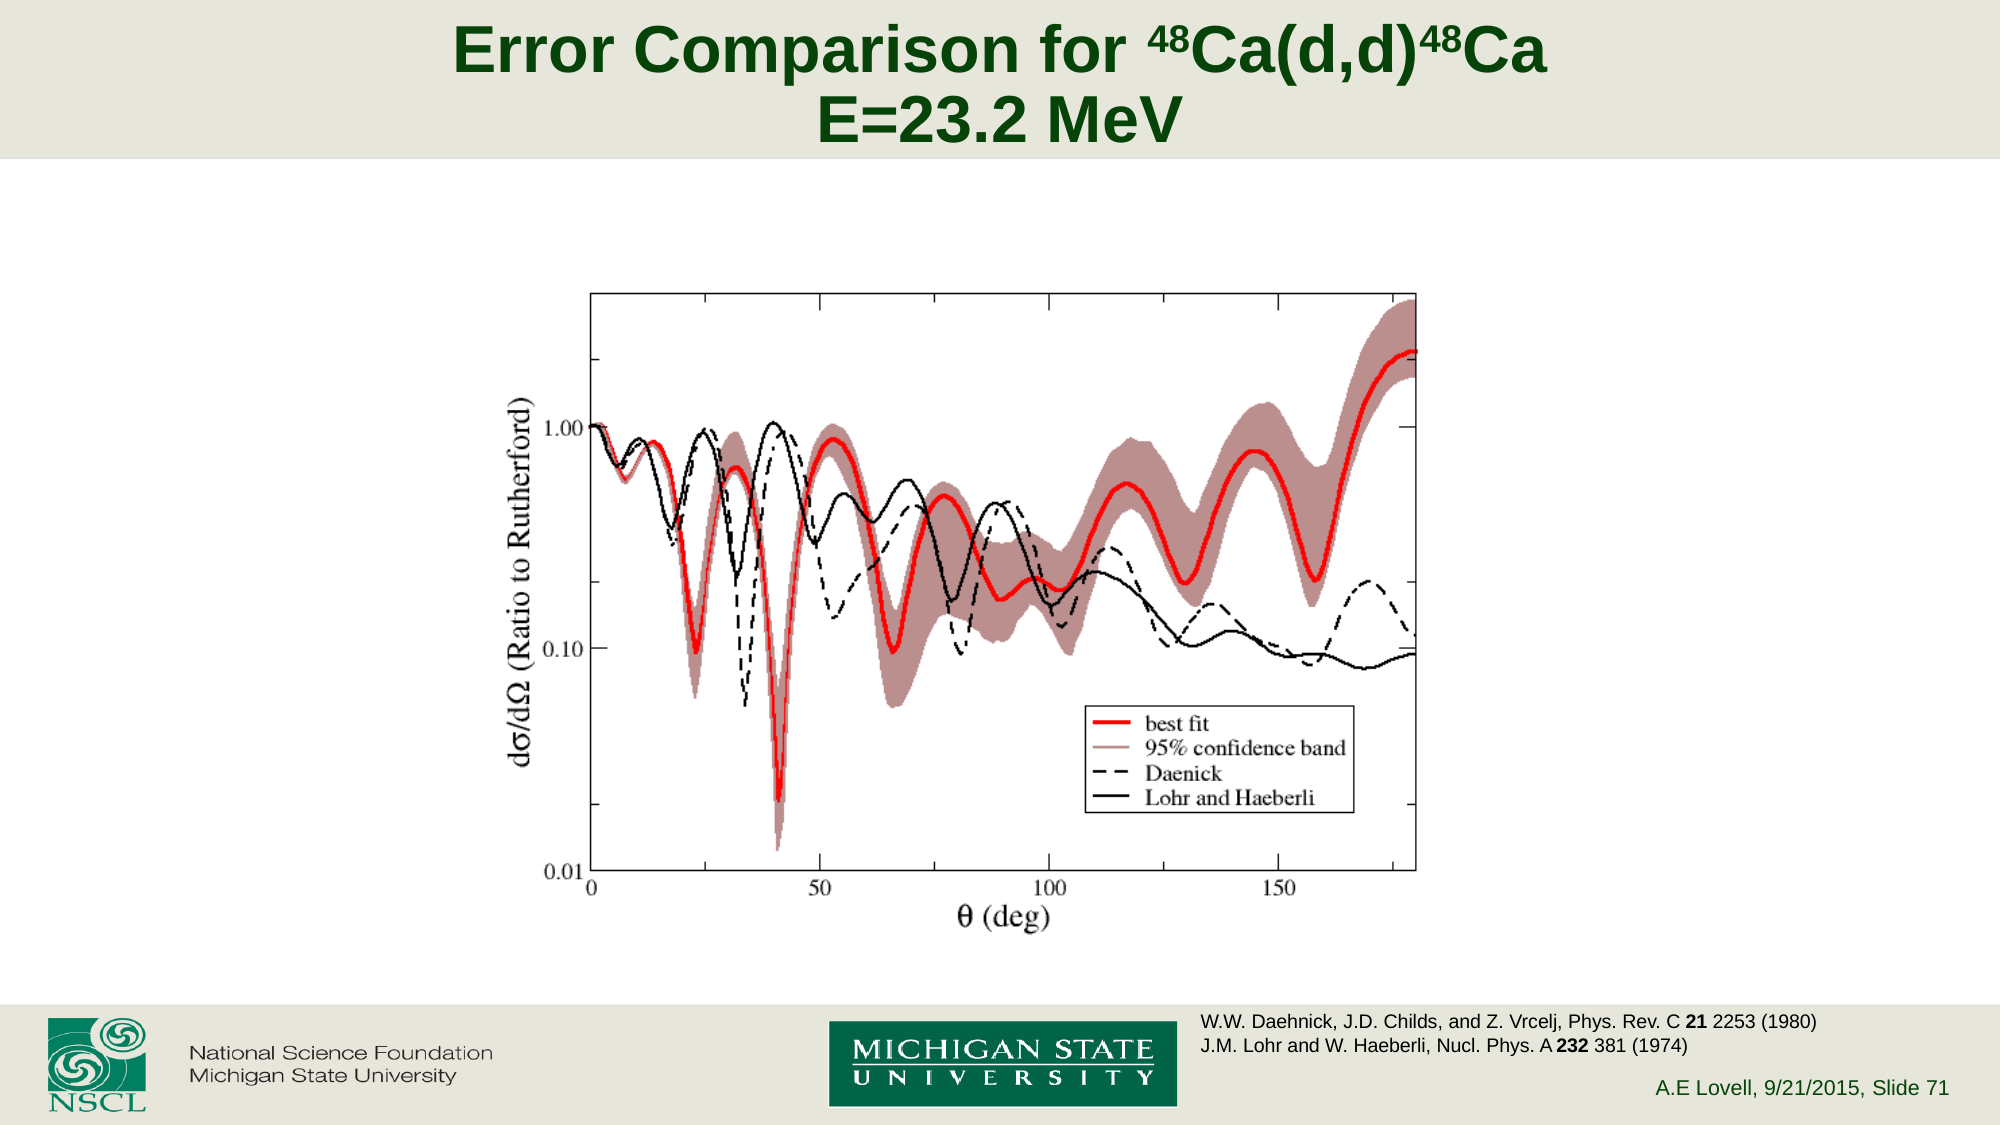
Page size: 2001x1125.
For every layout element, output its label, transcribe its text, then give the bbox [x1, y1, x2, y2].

picture [0, 0, 2000, 1125]
title Error Comparison for 48Ca(d,d)48Ca E=23.2 MeV [332, 12, 1668, 162]
text_box W.W. Daehnick, J.D. Childs, and Z. Vrcelj, Phys. Rev. C 21 2253 (1980) J.M. Lohr and W. Haeberli, Nucl. Phys. A 232 381 (1974) [1185, 1001, 1971, 1064]
